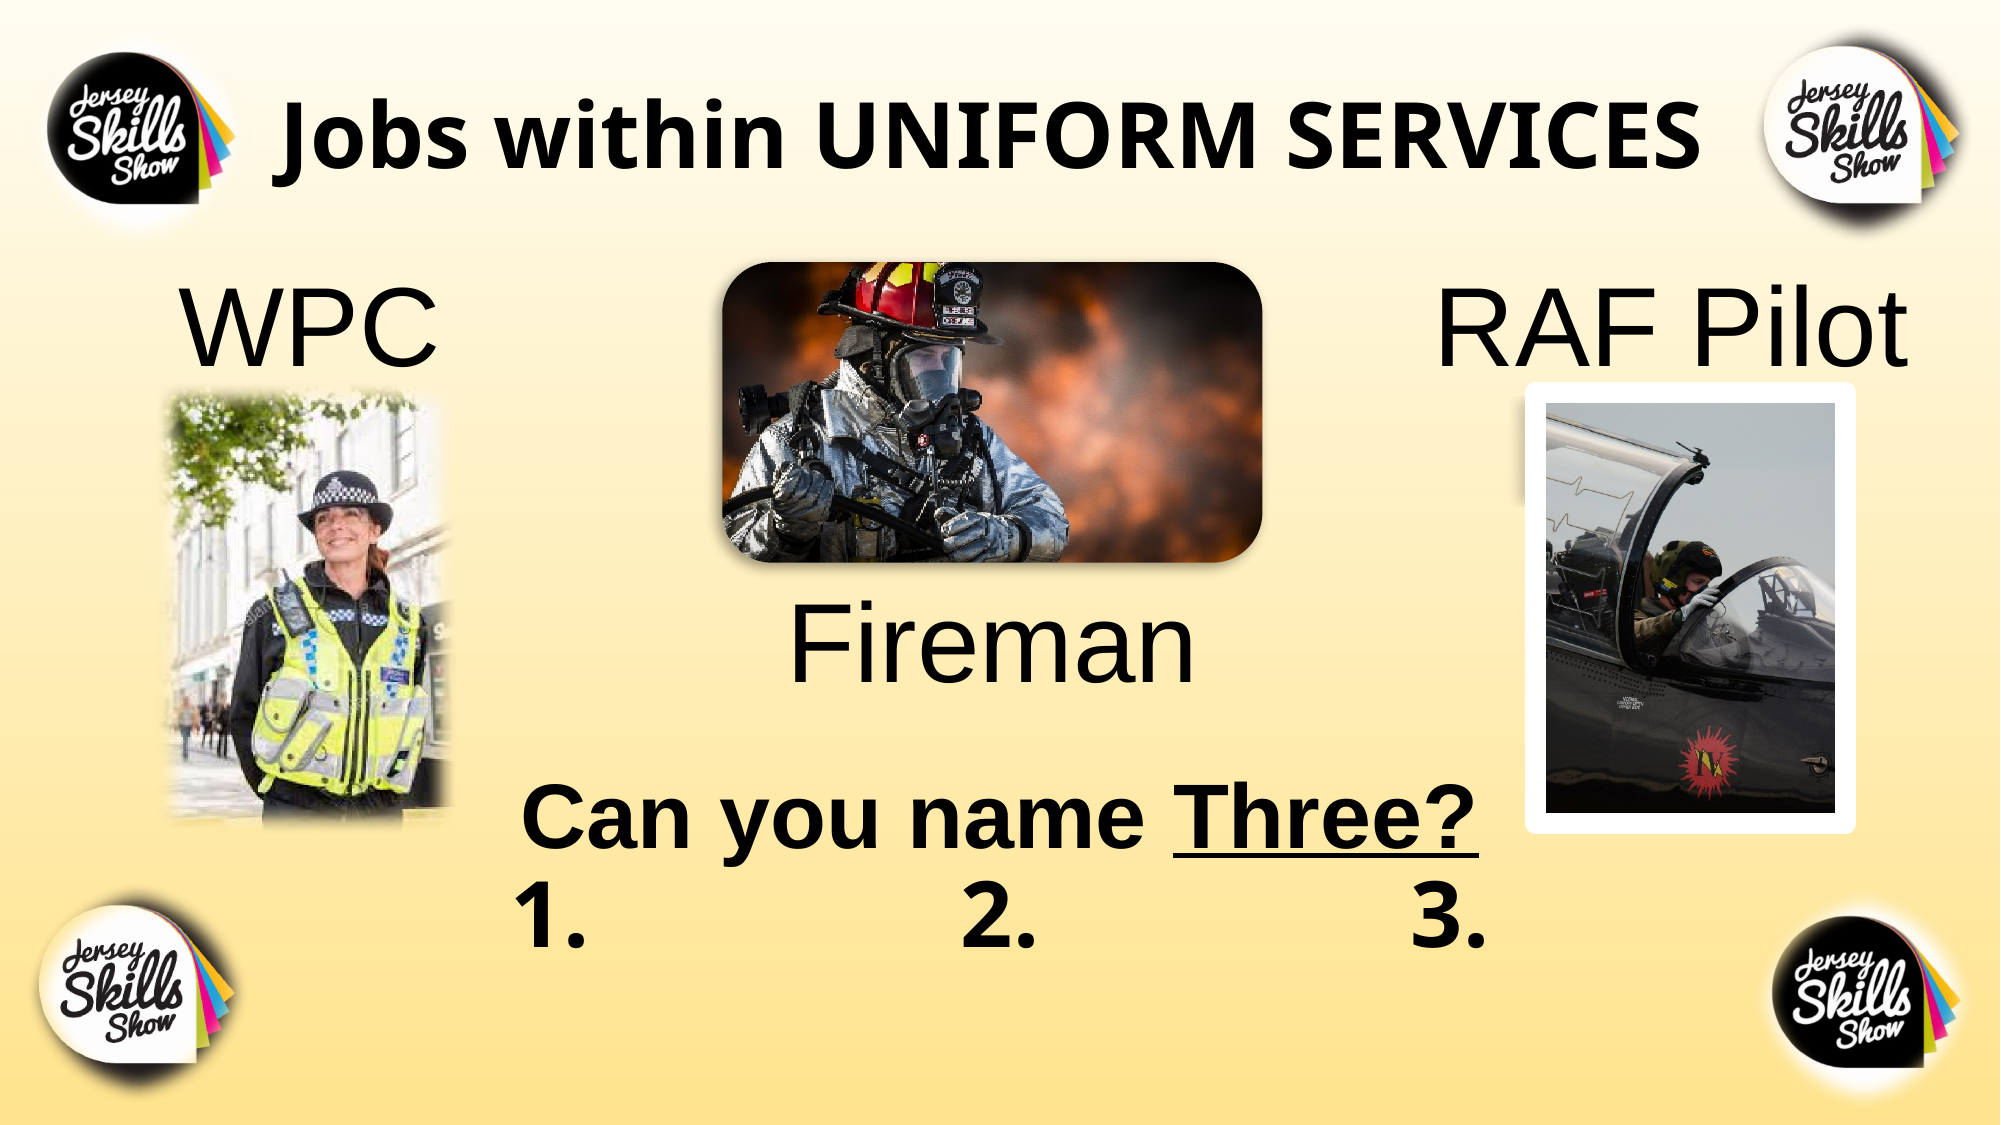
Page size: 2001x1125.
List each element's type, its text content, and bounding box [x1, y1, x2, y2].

picture [1545, 402, 1836, 813]
text_box Can you name Three? 1. 2. 3. [137, 759, 1863, 977]
picture [155, 381, 458, 835]
picture [1748, 884, 1980, 1116]
picture [1748, 20, 1977, 247]
picture [722, 262, 1263, 563]
picture [23, 20, 255, 252]
picture [23, 880, 252, 1107]
text_box Fireman [770, 576, 1214, 713]
title Jobs within UNIFORM SERVICES [255, 45, 1748, 233]
text_box RAF Pilot [1418, 246, 1924, 397]
text_box WPC [163, 246, 457, 381]
